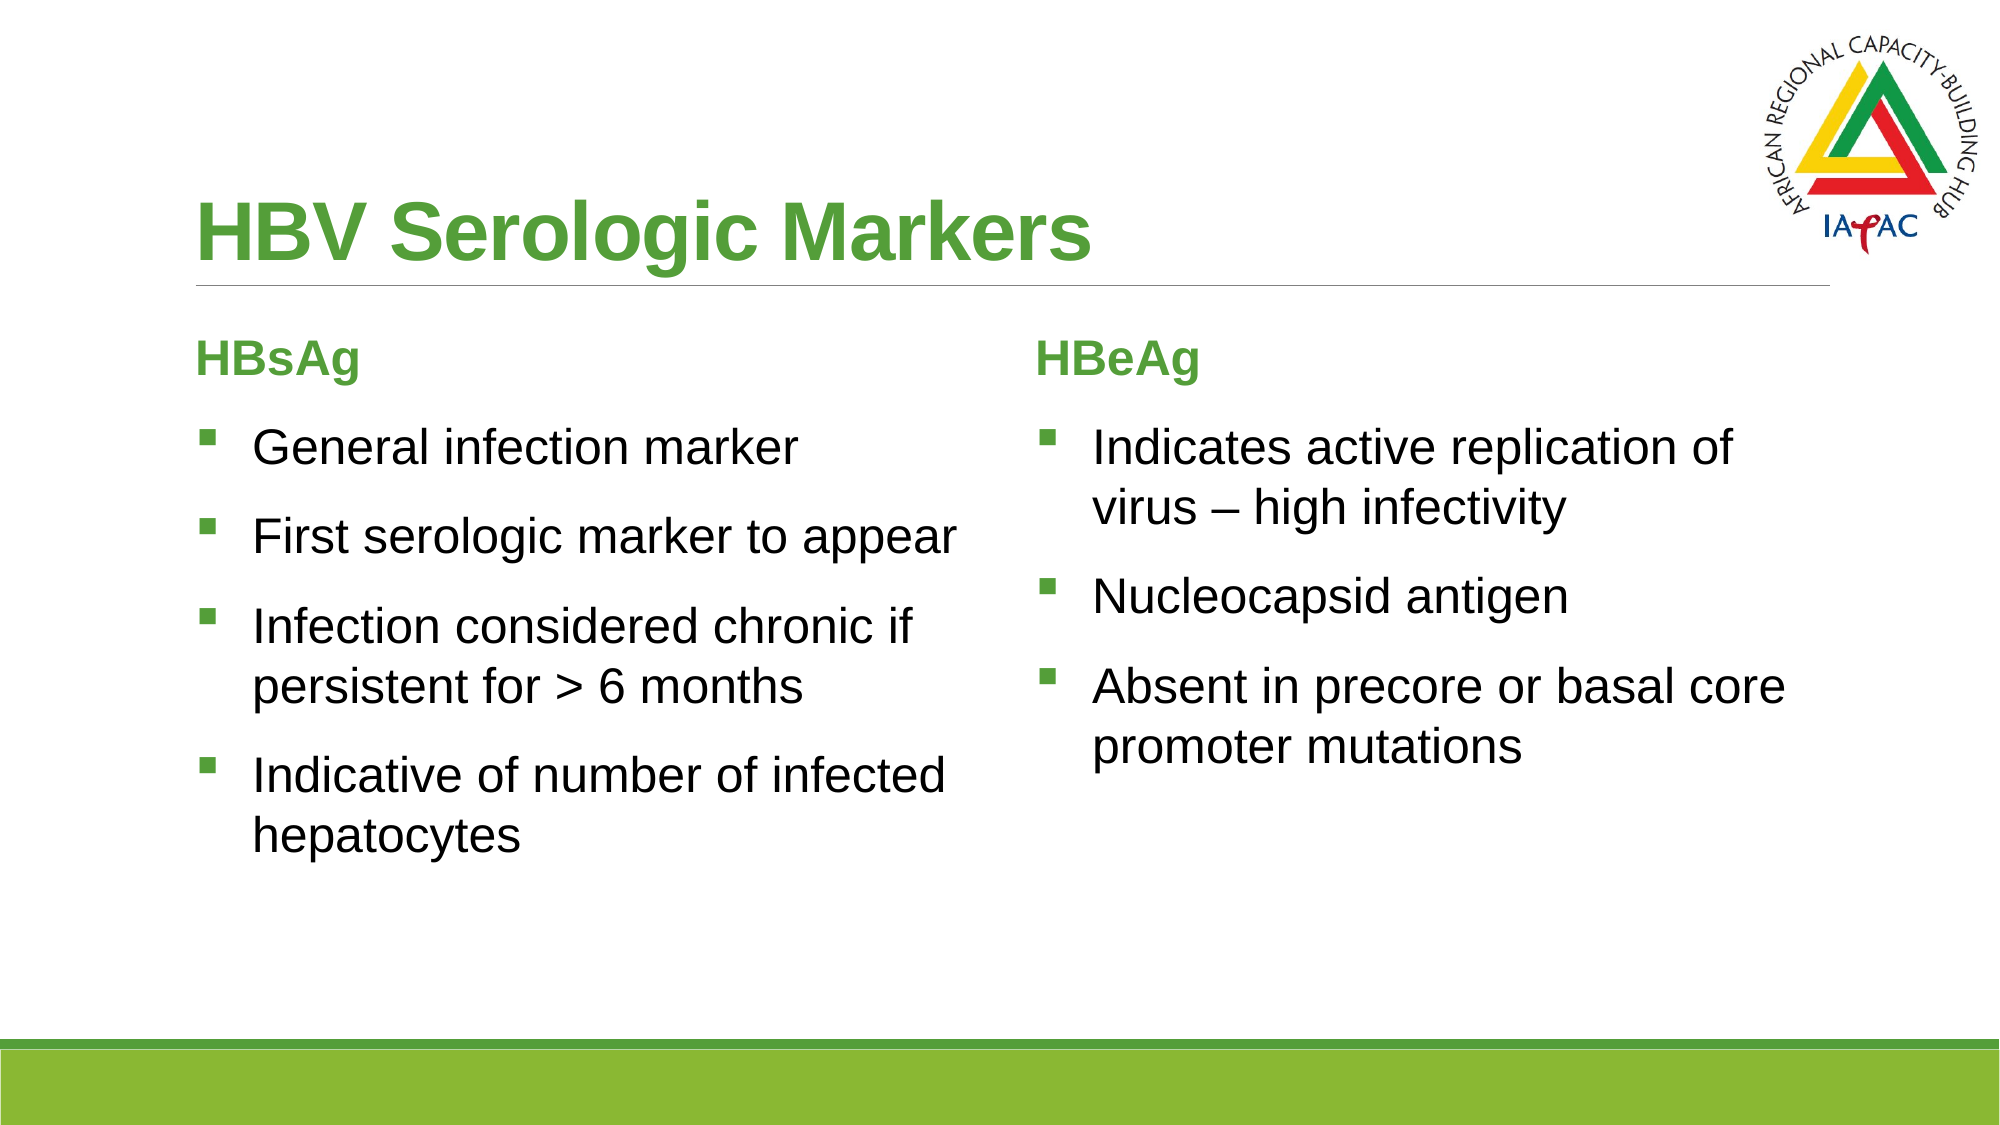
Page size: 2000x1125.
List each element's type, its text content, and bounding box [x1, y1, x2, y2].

list HBsAg General infection marker First serologic marker to appear Infection considered chronic if persistent for > 6 months Indicative of number of infected hepatocytes [195, 318, 1005, 1125]
list HBeAg Indicates active replication of virus – high infectivity Nucleocapsid antigen Absent in precore or basal core promoter mutations [1035, 318, 1845, 1125]
title HBV Serologic Markers [180, 46, 1830, 285]
picture [1749, 28, 1996, 268]
